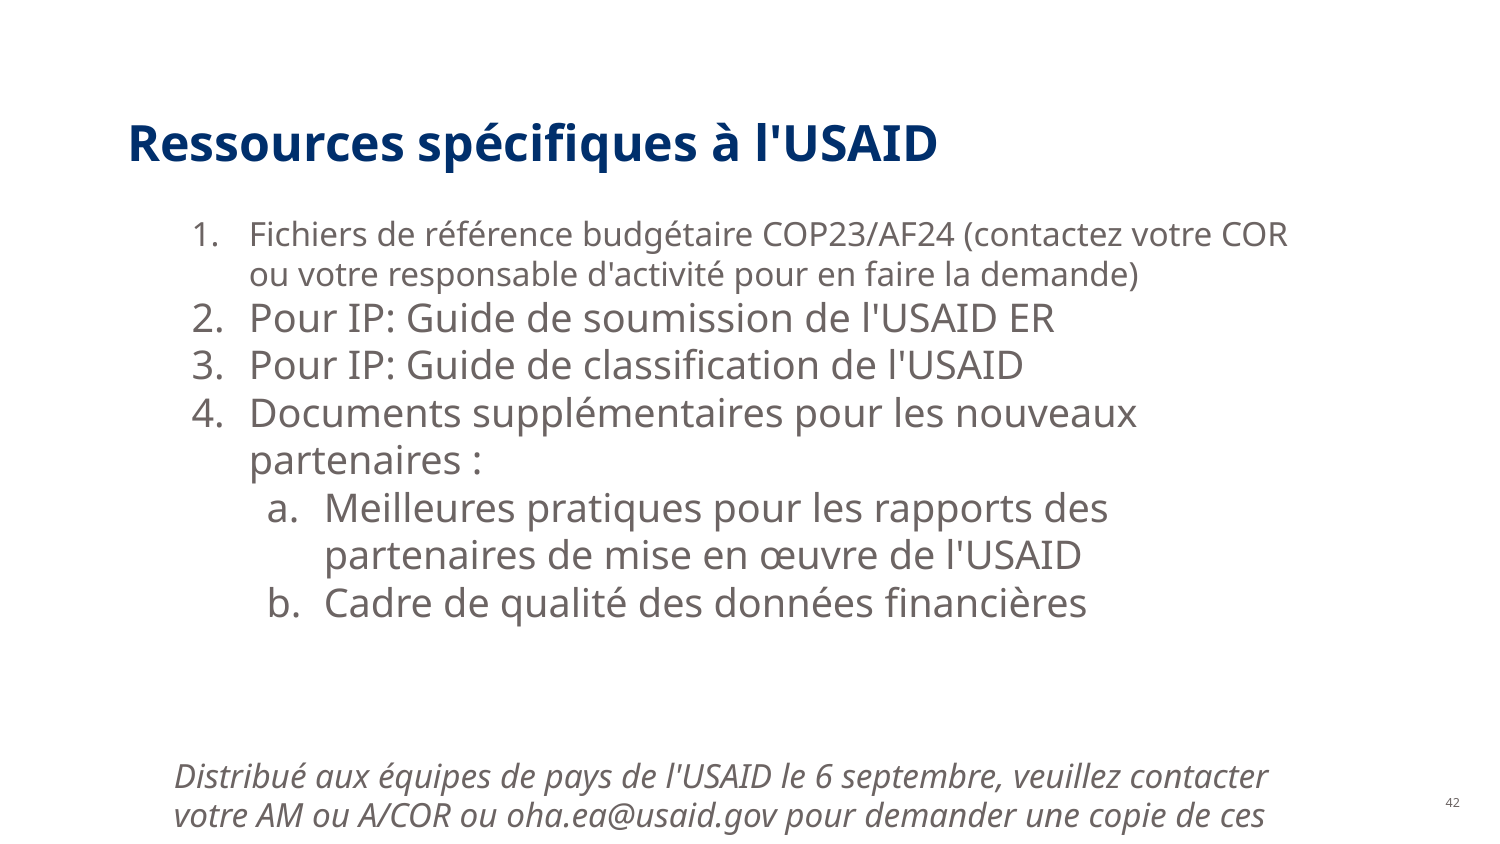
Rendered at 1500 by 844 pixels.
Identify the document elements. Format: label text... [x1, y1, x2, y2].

slide_number 42 [1125, 788, 1475, 819]
title Ressources spécifiques à l'USAID [112, 111, 1388, 187]
list Fichiers de référence budgétaire COP23/AF24 (contactez votre COR ou votre responsable d'activité pour en faire la demande) Pour IP: Guide de soumission de l'USAID ER Pour IP: Guide de classification de l'USAID Documents supplémentaires pour les nouveaux partenaires : Meilleures pratiques pour les rapports des partenaires de mise en œuvre de l'USAID Cadre de qualité des données financières Distribué aux équipes de pays de l'USAID le 6 septembre, veuillez contacter votre AM ou A/COR ou oha.ea@usaid.gov pour demander une copie de ces ressources [158, 197, 1328, 719]
